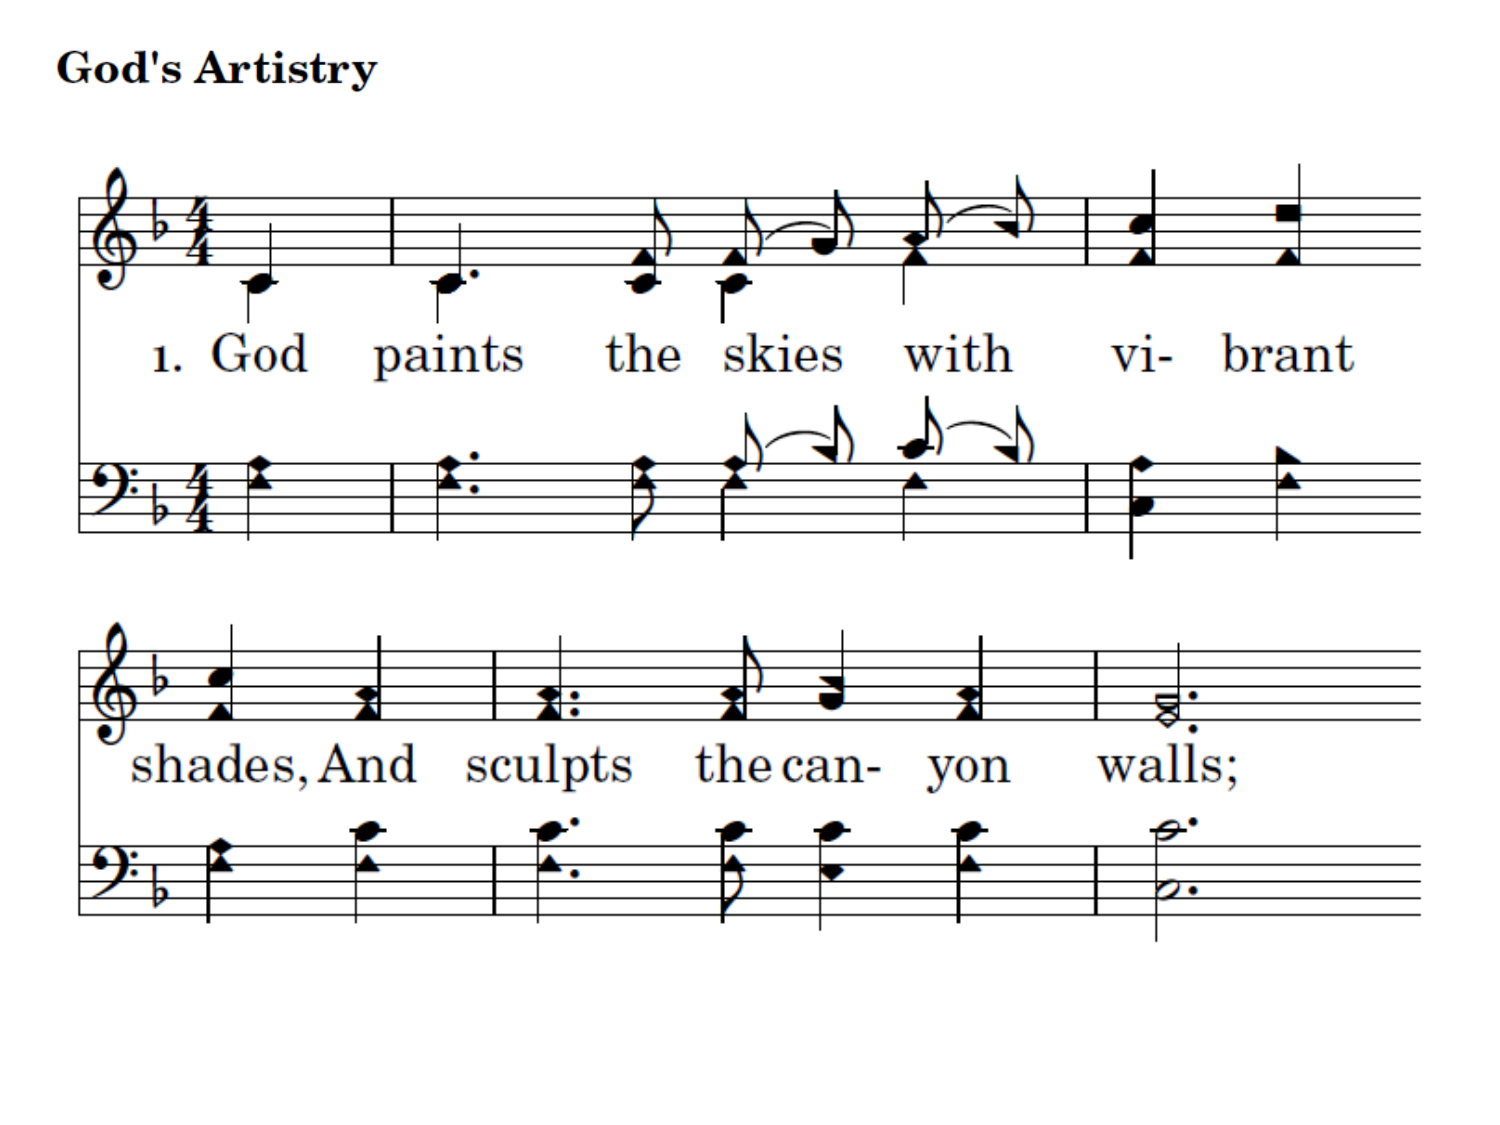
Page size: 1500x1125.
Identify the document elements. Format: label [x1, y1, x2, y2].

picture [37, 37, 395, 101]
picture [61, 152, 1438, 972]
